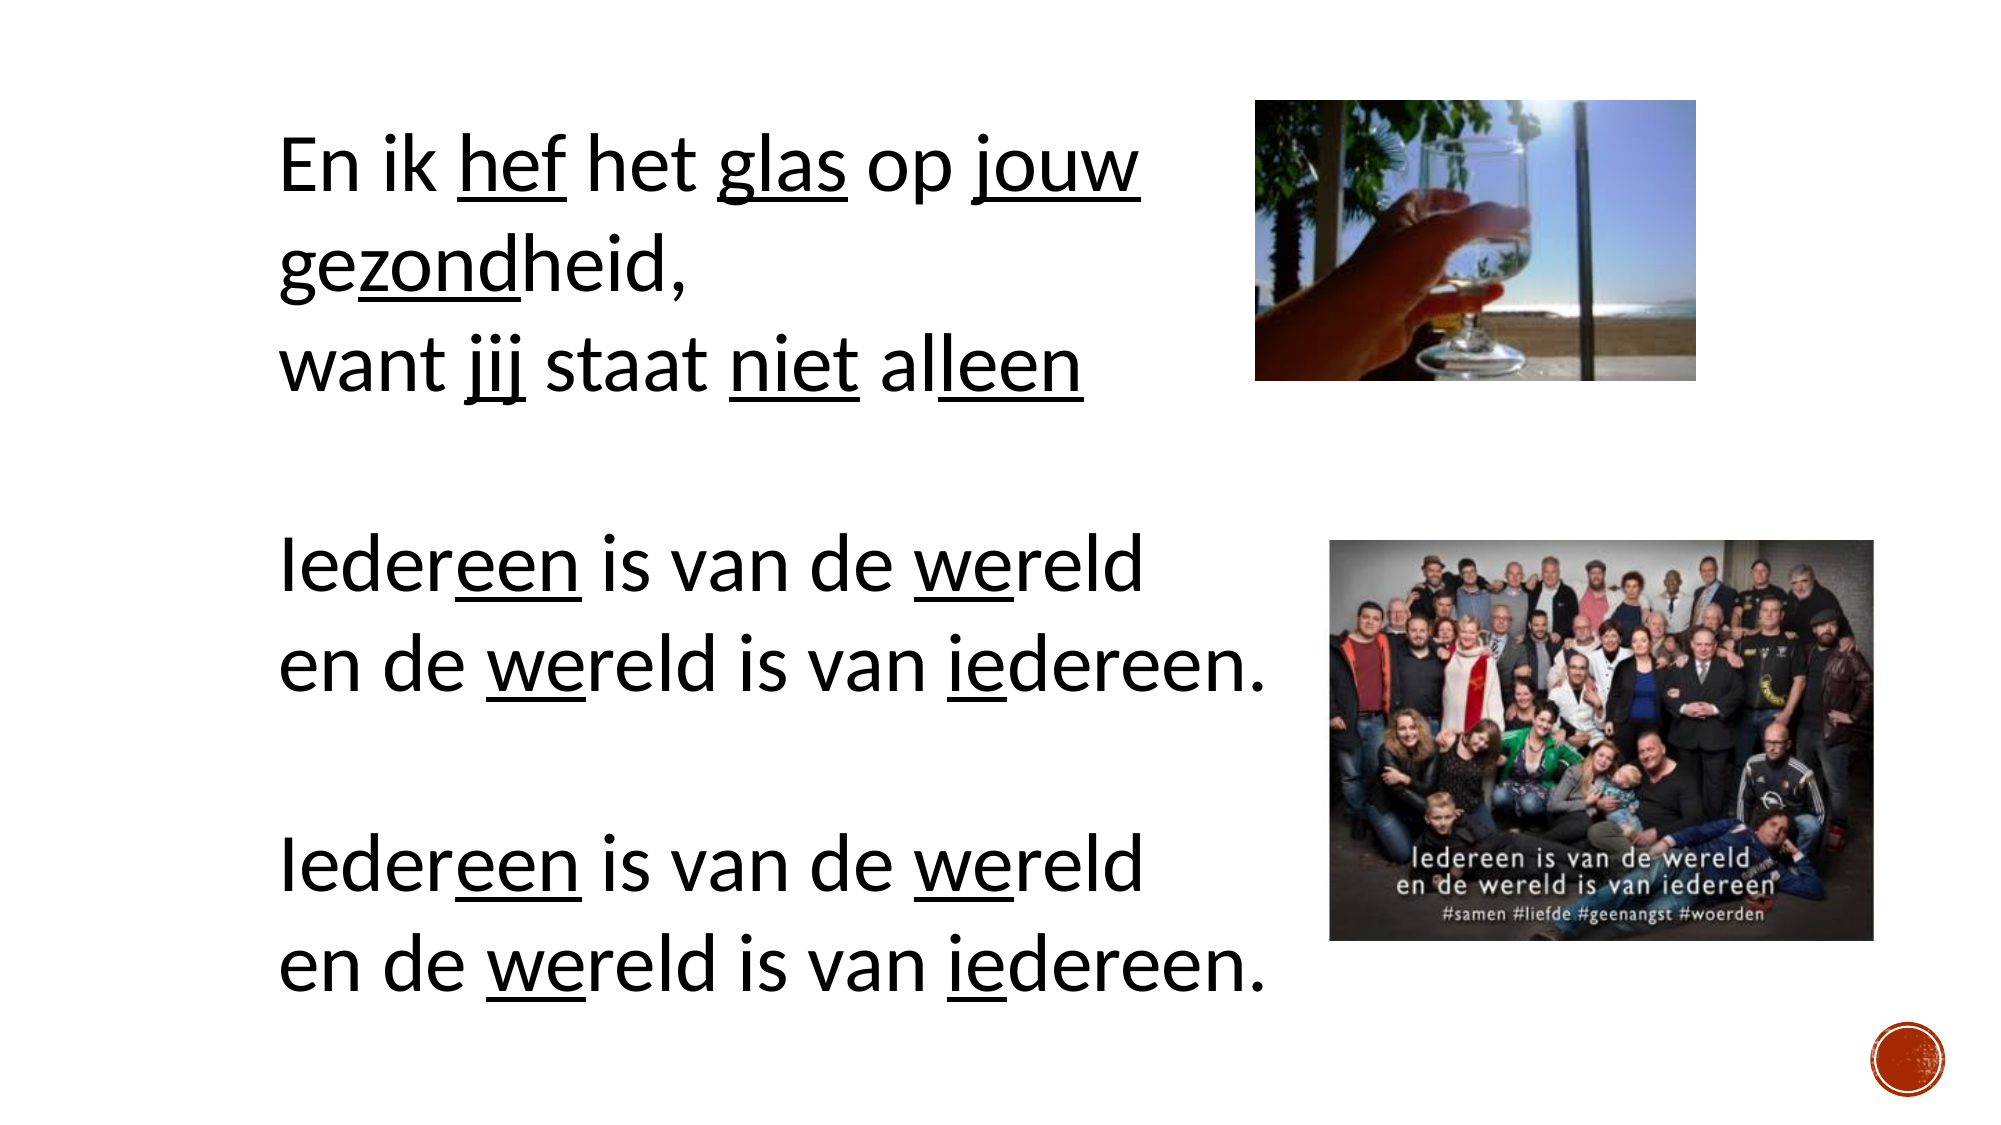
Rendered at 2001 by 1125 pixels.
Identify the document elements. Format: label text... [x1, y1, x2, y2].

text_box En ik hef het glas op jouw gezondheid, want jij staat niet alleen Iedereen is van de wereld en de wereld is van iedereen. Iedereen is van de wereld en de wereld is van iedereen. [263, 100, 1500, 1061]
picture [1255, 100, 1696, 381]
picture [1302, 540, 1903, 941]
